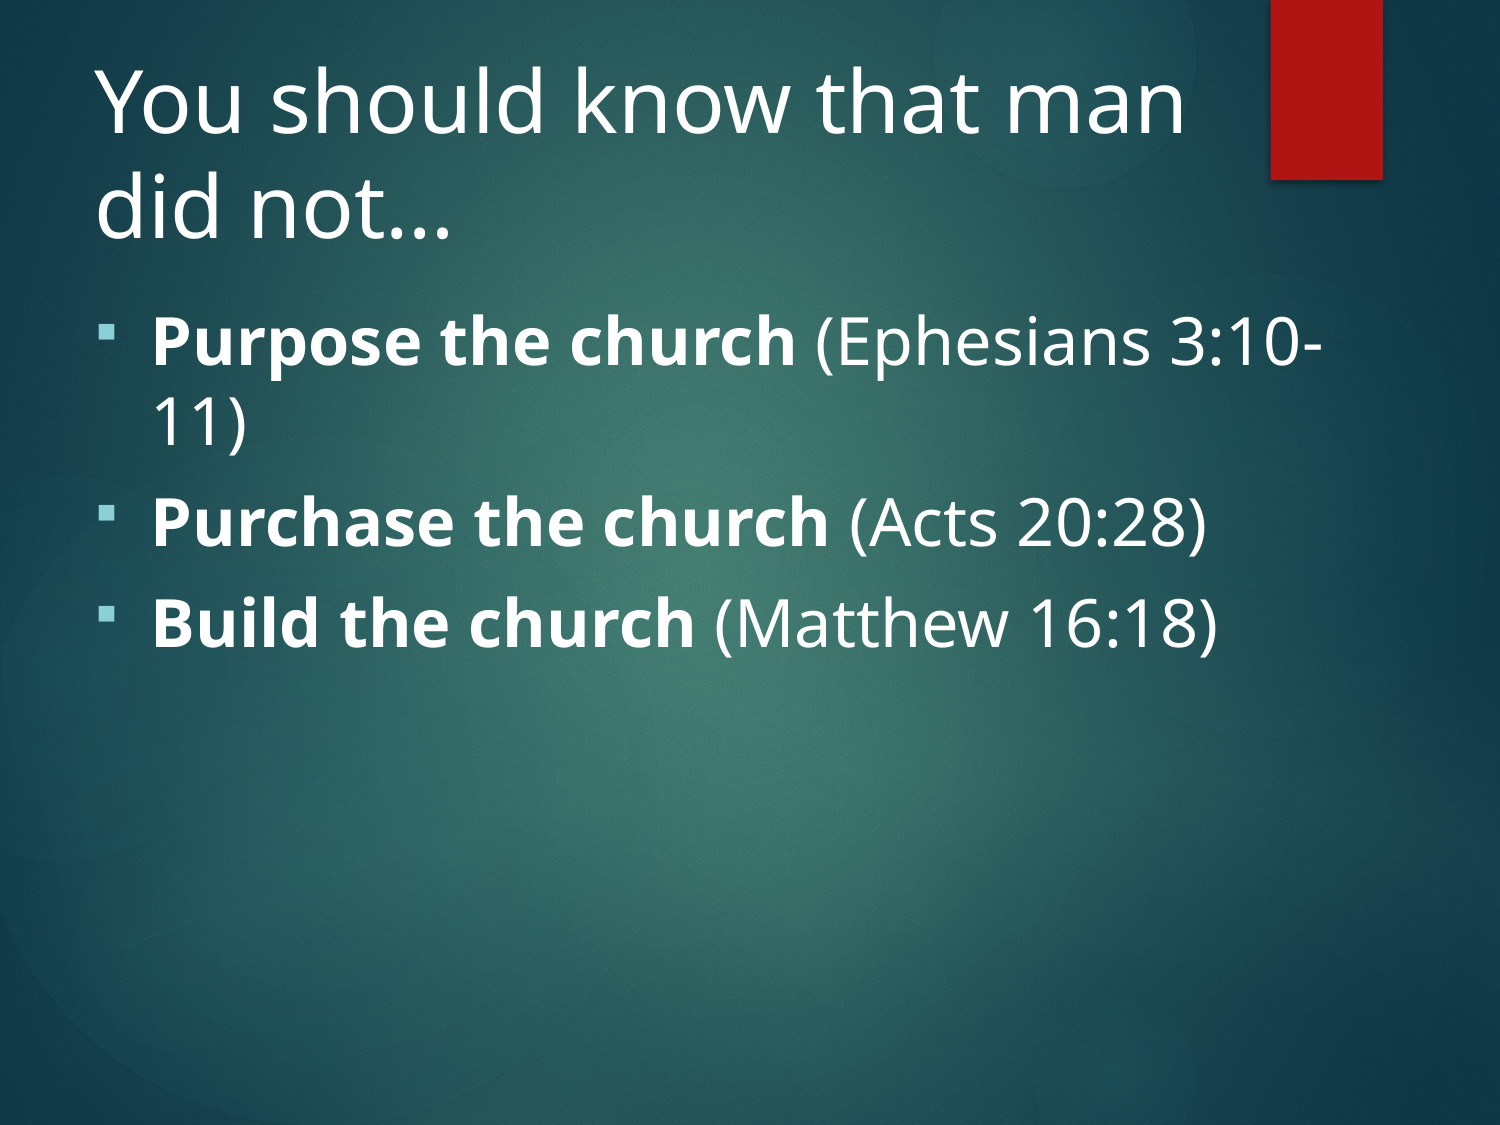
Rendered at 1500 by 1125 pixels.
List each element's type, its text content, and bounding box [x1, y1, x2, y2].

title You should know that man did not… [79, 38, 1237, 269]
list Purpose the church (Ephesians 3:10-11) Purchase the church (Acts 20:28) Build the church (Matthew 16:18) [79, 291, 1434, 1064]
